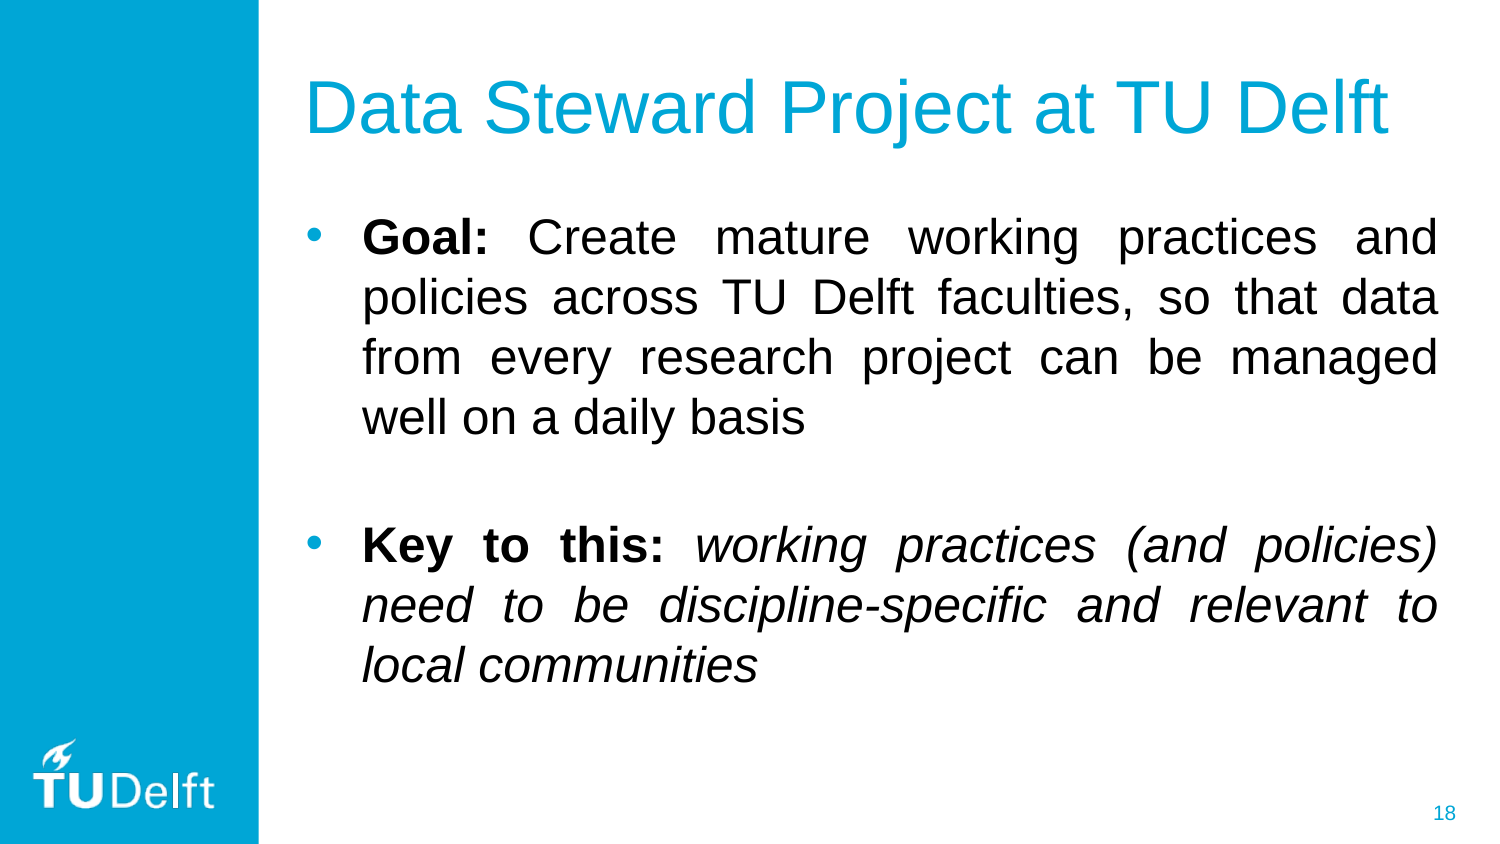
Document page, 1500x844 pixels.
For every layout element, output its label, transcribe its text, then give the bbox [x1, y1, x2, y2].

text_box Key to this: working practices (and policies) need to be discipline-specific and relevant to local communities [290, 504, 1454, 784]
title Data Steward Project at TU Delft [289, 33, 1455, 175]
list Goal: Create mature working practices and policies across TU Delft faculties, so that data from every research project can be managed well on a daily basis [290, 196, 1454, 475]
